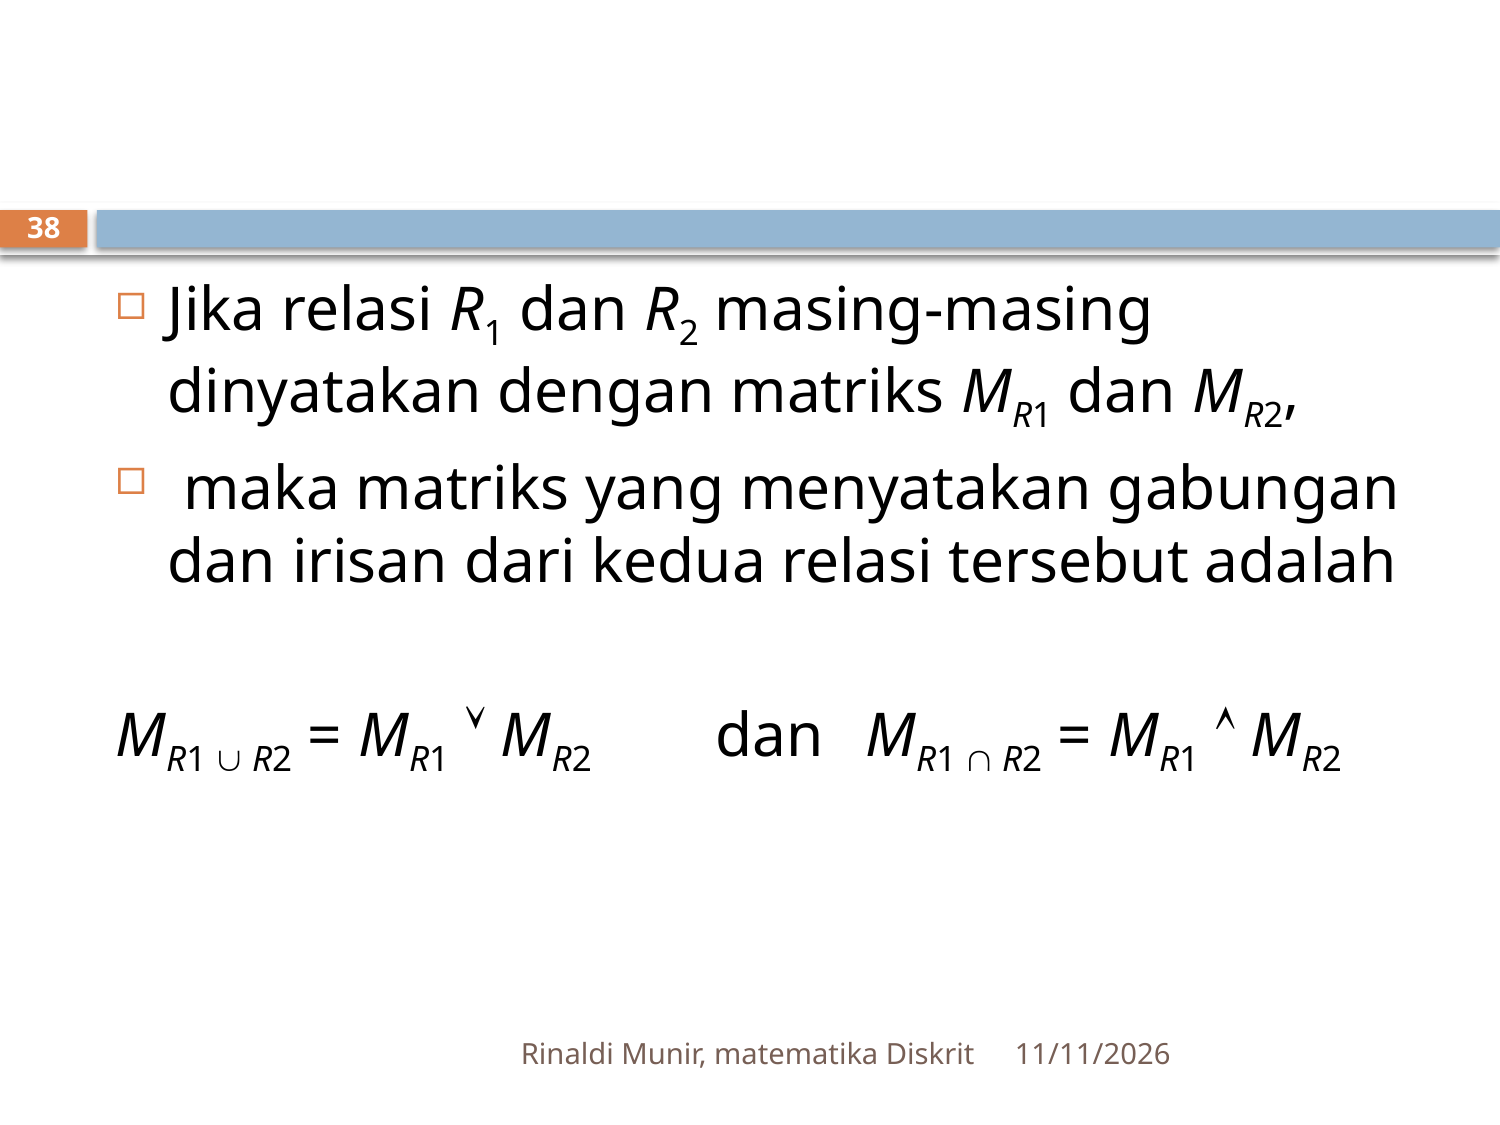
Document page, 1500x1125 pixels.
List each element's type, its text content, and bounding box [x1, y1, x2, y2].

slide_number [999, 1025, 1438, 1085]
slide_number 38 [0, 208, 88, 249]
list Jika relasi R1 dan R2 masing-masing dinyatakan dengan matriks MR1 dan MR2, maka matriks yang menyatakan gabungan dan irisan dari kedua relasi tersebut adalah MR1  R2 = MR1  MR2 dan MR1  R2 = MR1  MR2 [100, 262, 1438, 1000]
footer Rinaldi Munir, matematika Diskrit [99, 1024, 990, 1085]
